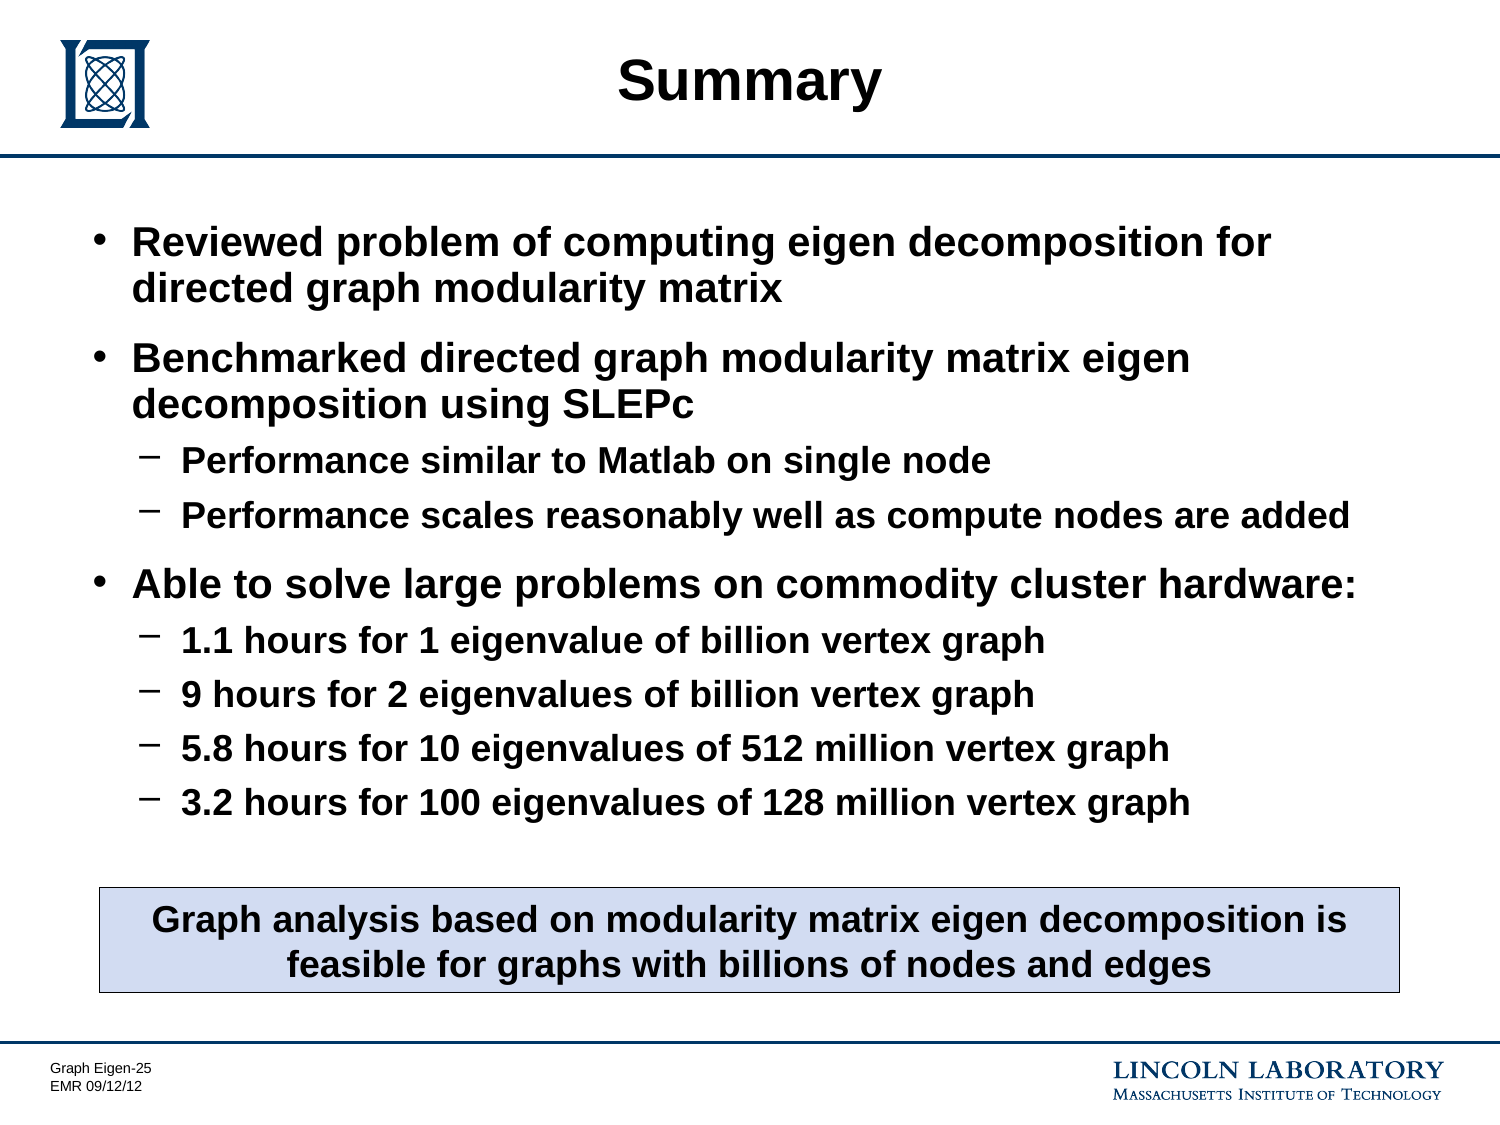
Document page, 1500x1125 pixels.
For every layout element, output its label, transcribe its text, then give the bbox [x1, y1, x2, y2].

picture [60, 40, 150, 128]
list Reviewed problem of computing eigen decomposition for directed graph modularity matrix Benchmarked directed graph modularity matrix eigen decomposition using SLEPc Performance similar to Matlab on single node Performance scales reasonably well as compute nodes are added Able to solve large problems on commodity cluster hardware: 1.1 hours for 1 eigenvalue of billion vertex graph 9 hours for 2 eigenvalues of billion vertex graph 5.8 hours for 10 eigenvalues of 512 million vertex graph 3.2 hours for 100 eigenvalues of 128 million vertex graph [78, 211, 1422, 1004]
text_box Graph analysis based on modularity matrix eigen decomposition is feasible for graphs with billions of nodes and edges [99, 887, 1400, 993]
picture [1111, 1061, 1444, 1100]
title Summary [154, 16, 1346, 151]
